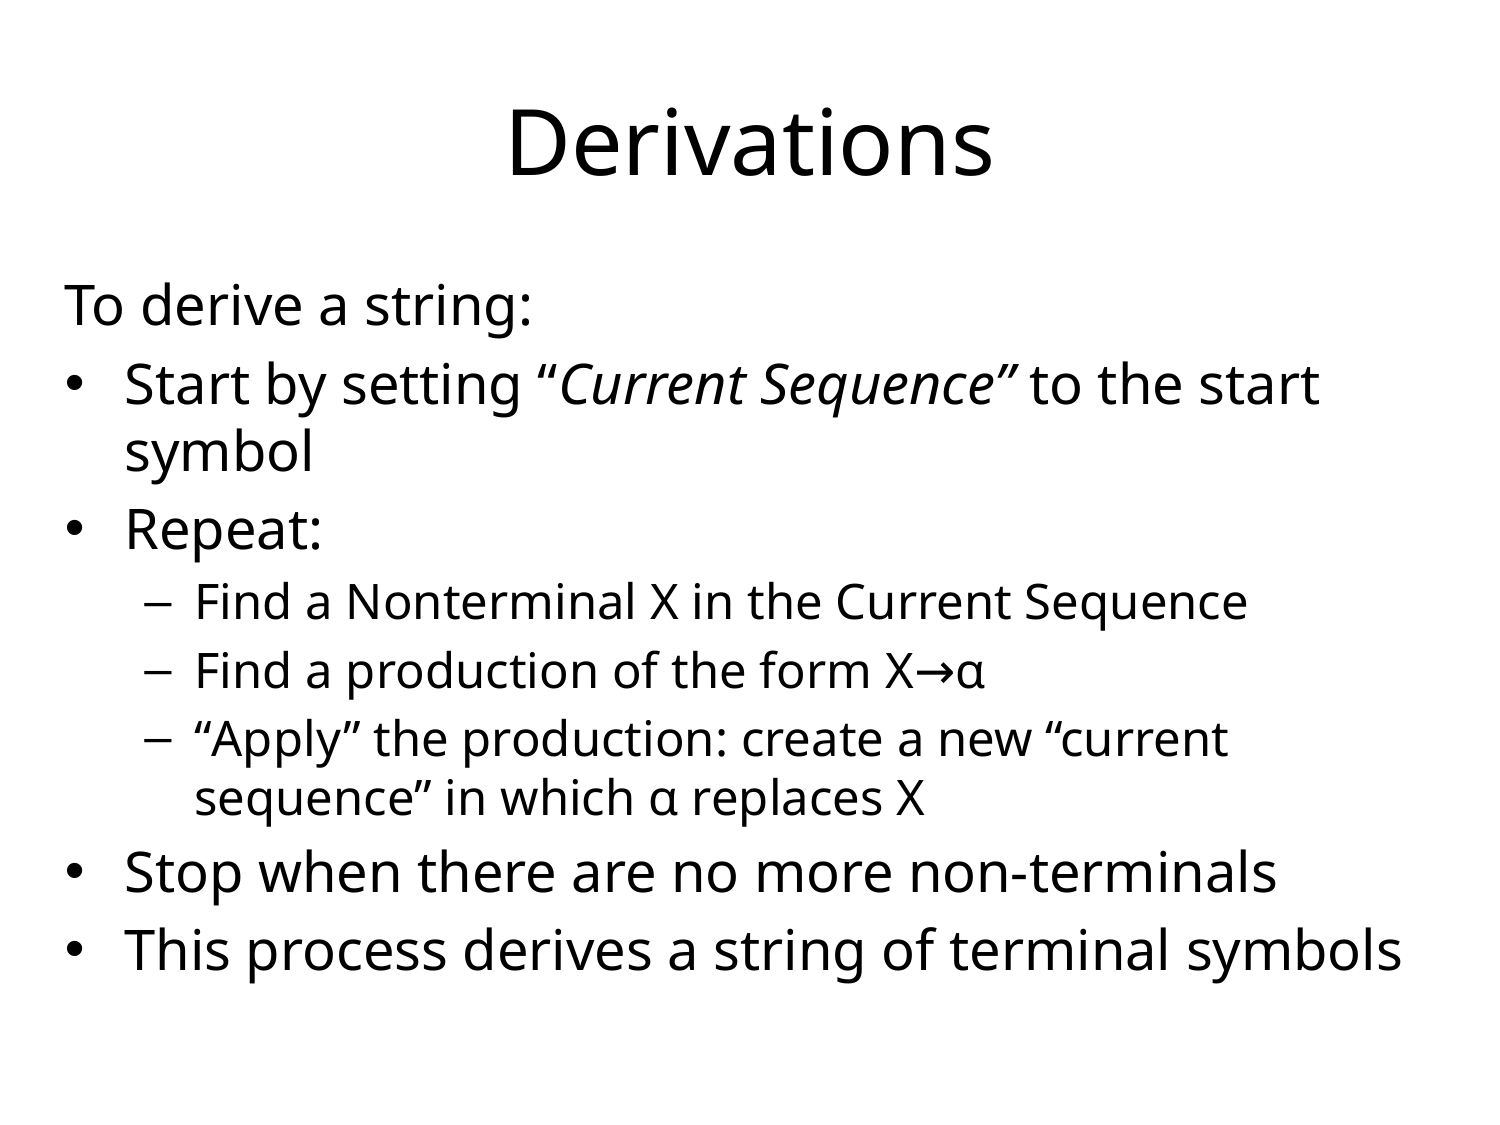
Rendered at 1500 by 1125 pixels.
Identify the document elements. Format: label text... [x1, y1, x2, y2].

list To derive a string: Start by setting “Current Sequence” to the start symbol Repeat: Find a Nonterminal X in the Current Sequence Find a production of the form X→α “Apply” the production: create a new “current sequence” in which α replaces X Stop when there are no more non-terminals This process derives a string of terminal symbols [50, 262, 1425, 1005]
title Derivations [75, 45, 1425, 233]
